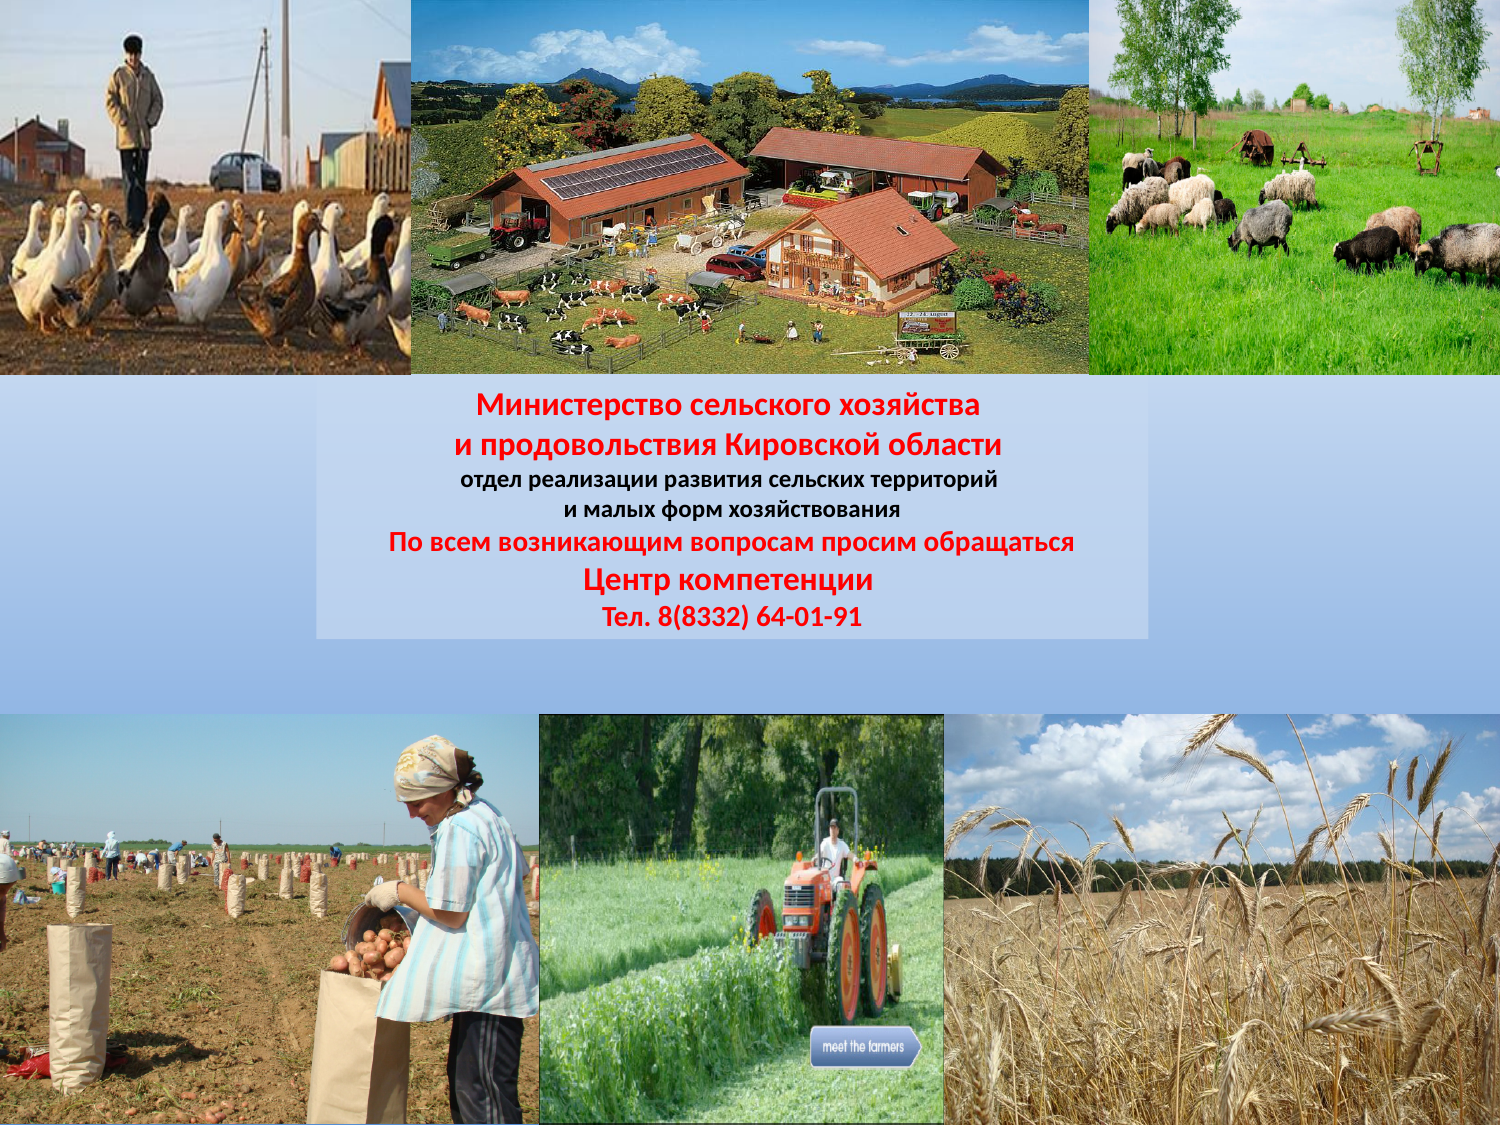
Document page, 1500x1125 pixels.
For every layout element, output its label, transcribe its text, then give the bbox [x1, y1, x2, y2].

picture [0, 0, 1500, 376]
text_box Министерство сельского хозяйства и продовольствия Кировской области отдел реализации развития сельских территорий и малых форм хозяйствования По всем возникающим вопросам просим обращаться Центр компетенции Тел. 8(8332) 64-01-91 [316, 383, 1149, 640]
picture [0, 714, 1500, 1125]
